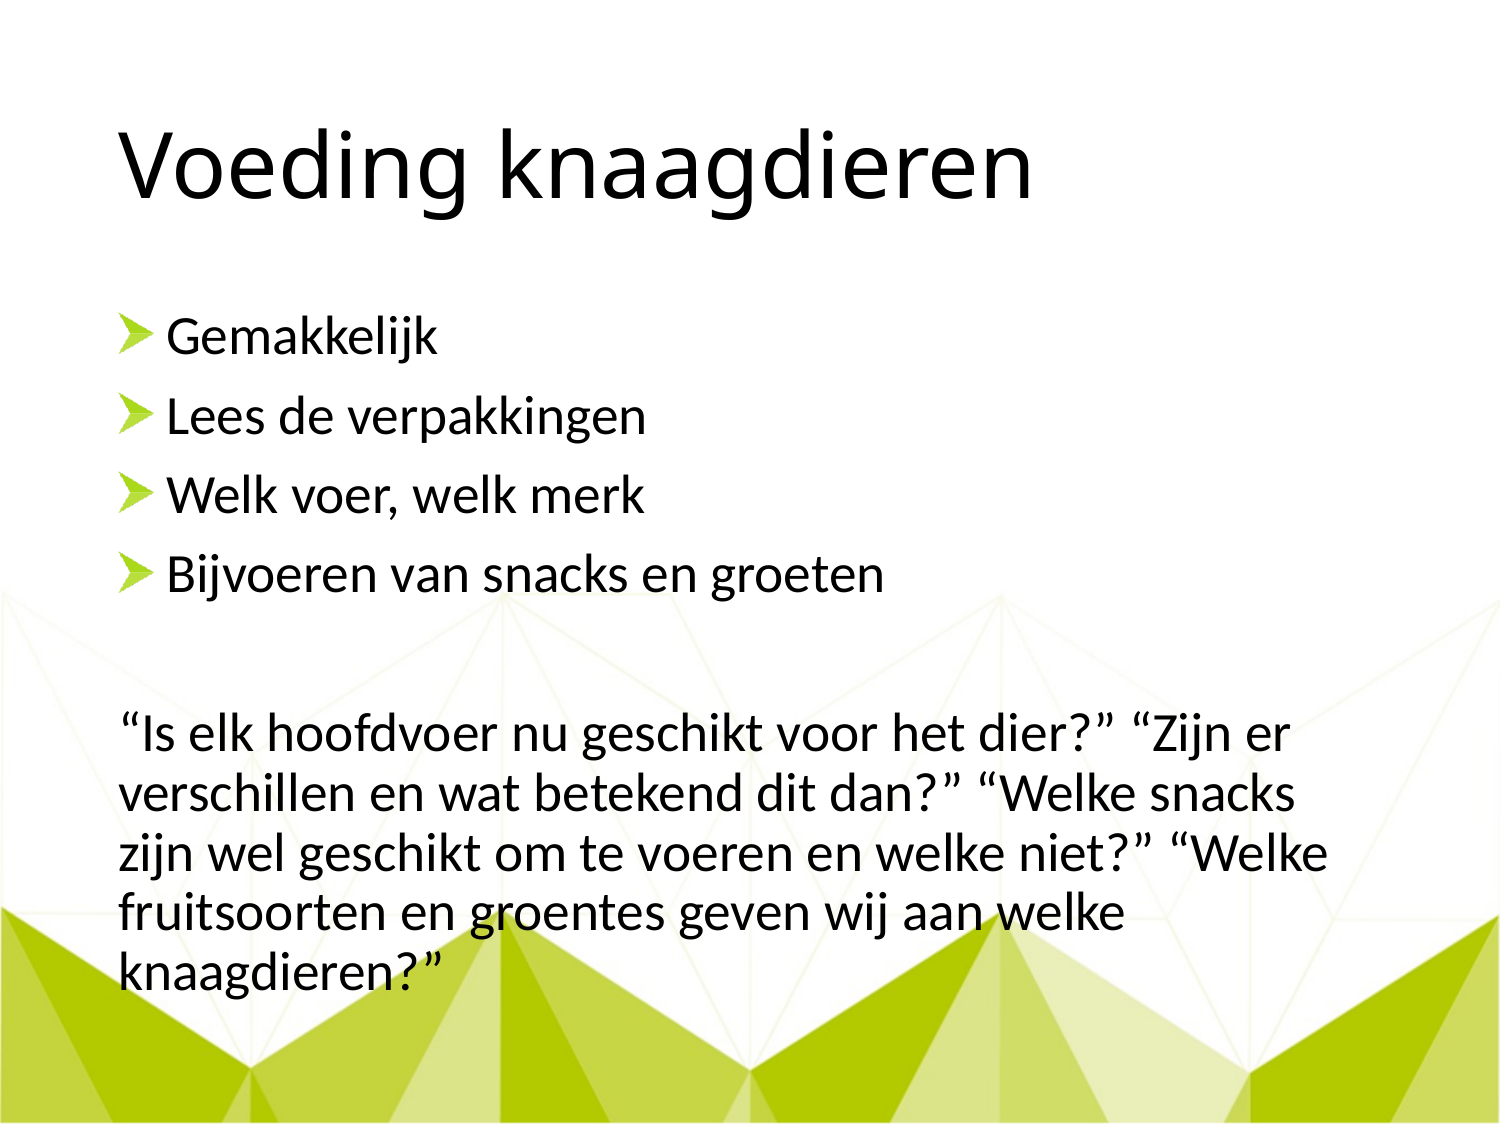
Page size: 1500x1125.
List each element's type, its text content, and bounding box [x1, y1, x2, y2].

title Voeding knaagdieren [103, 59, 1397, 278]
picture [0, 0, 1500, 1125]
list Gemakkelijk Lees de verpakkingen Welk voer, welk merk Bijvoeren van snacks en groeten “Is elk hoofdvoer nu geschikt voor het dier?” “Zijn er verschillen en wat betekend dit dan?” “Welke snacks zijn wel geschikt om te voeren en welke niet?” “Welke fruitsoorten en groentes geven wij aan welke knaagdieren?” [103, 299, 1397, 1014]
